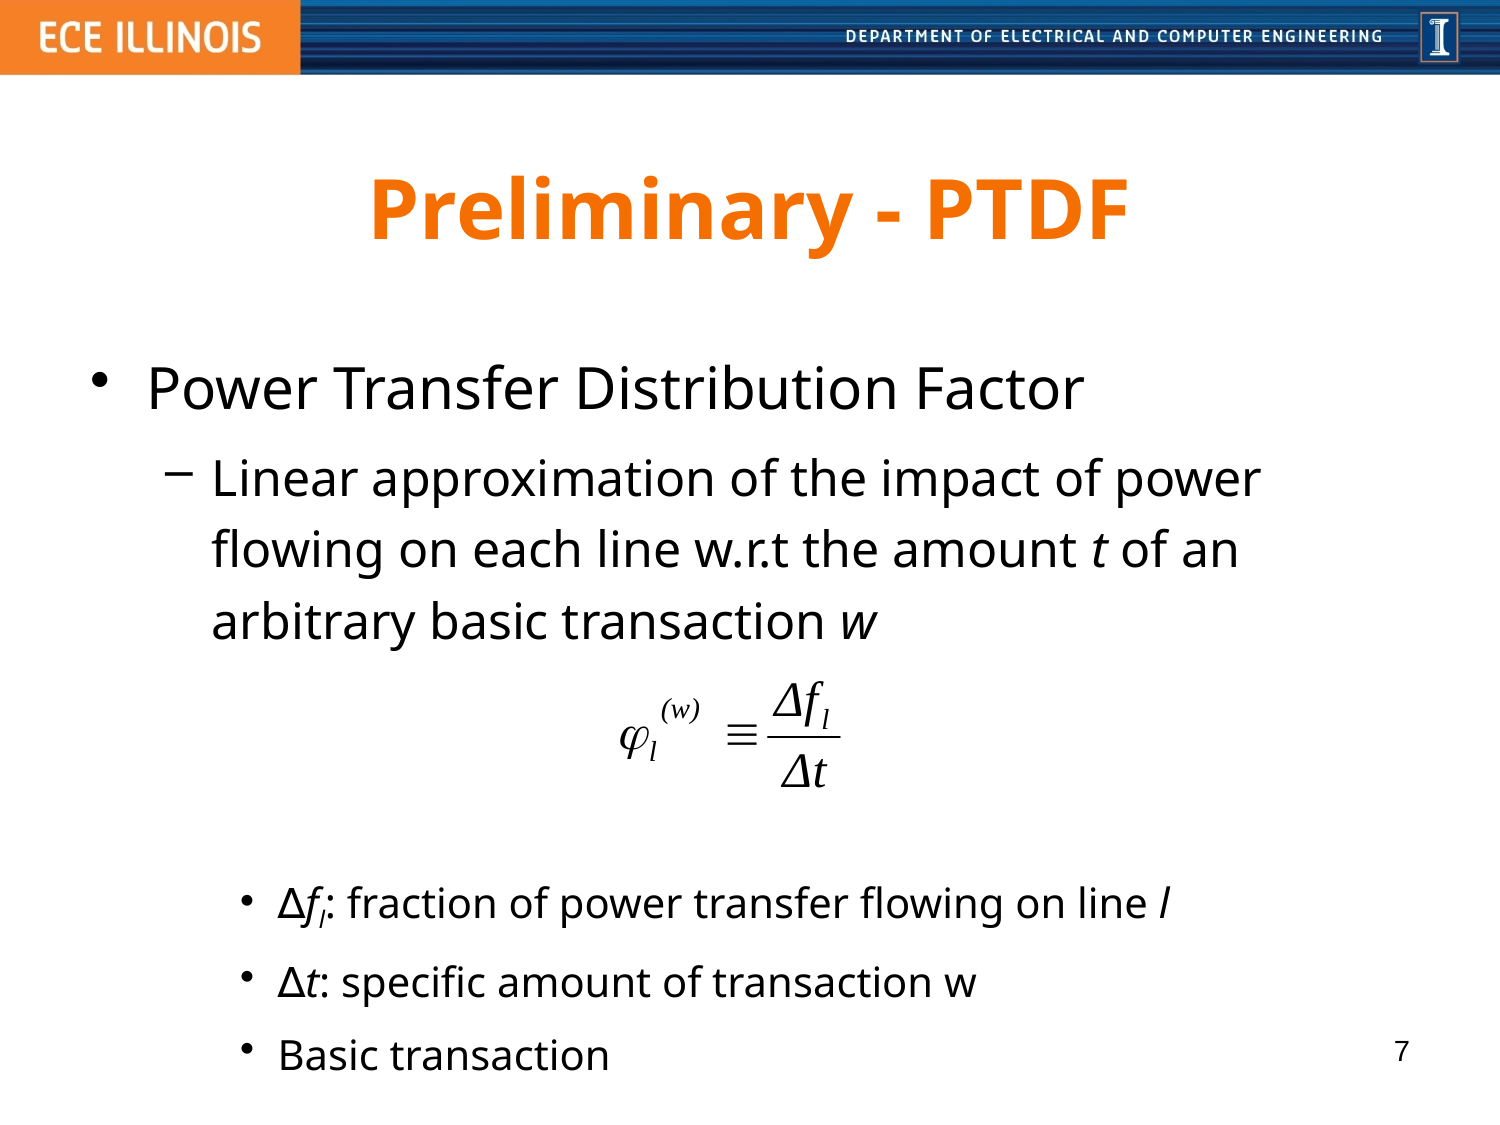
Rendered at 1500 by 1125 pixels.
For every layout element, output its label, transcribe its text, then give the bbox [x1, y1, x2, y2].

picture [0, 1, 1500, 1125]
title Preliminary - PTDF [75, 112, 1425, 300]
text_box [612, 662, 851, 799]
slide_number 7 [1074, 1024, 1426, 1103]
